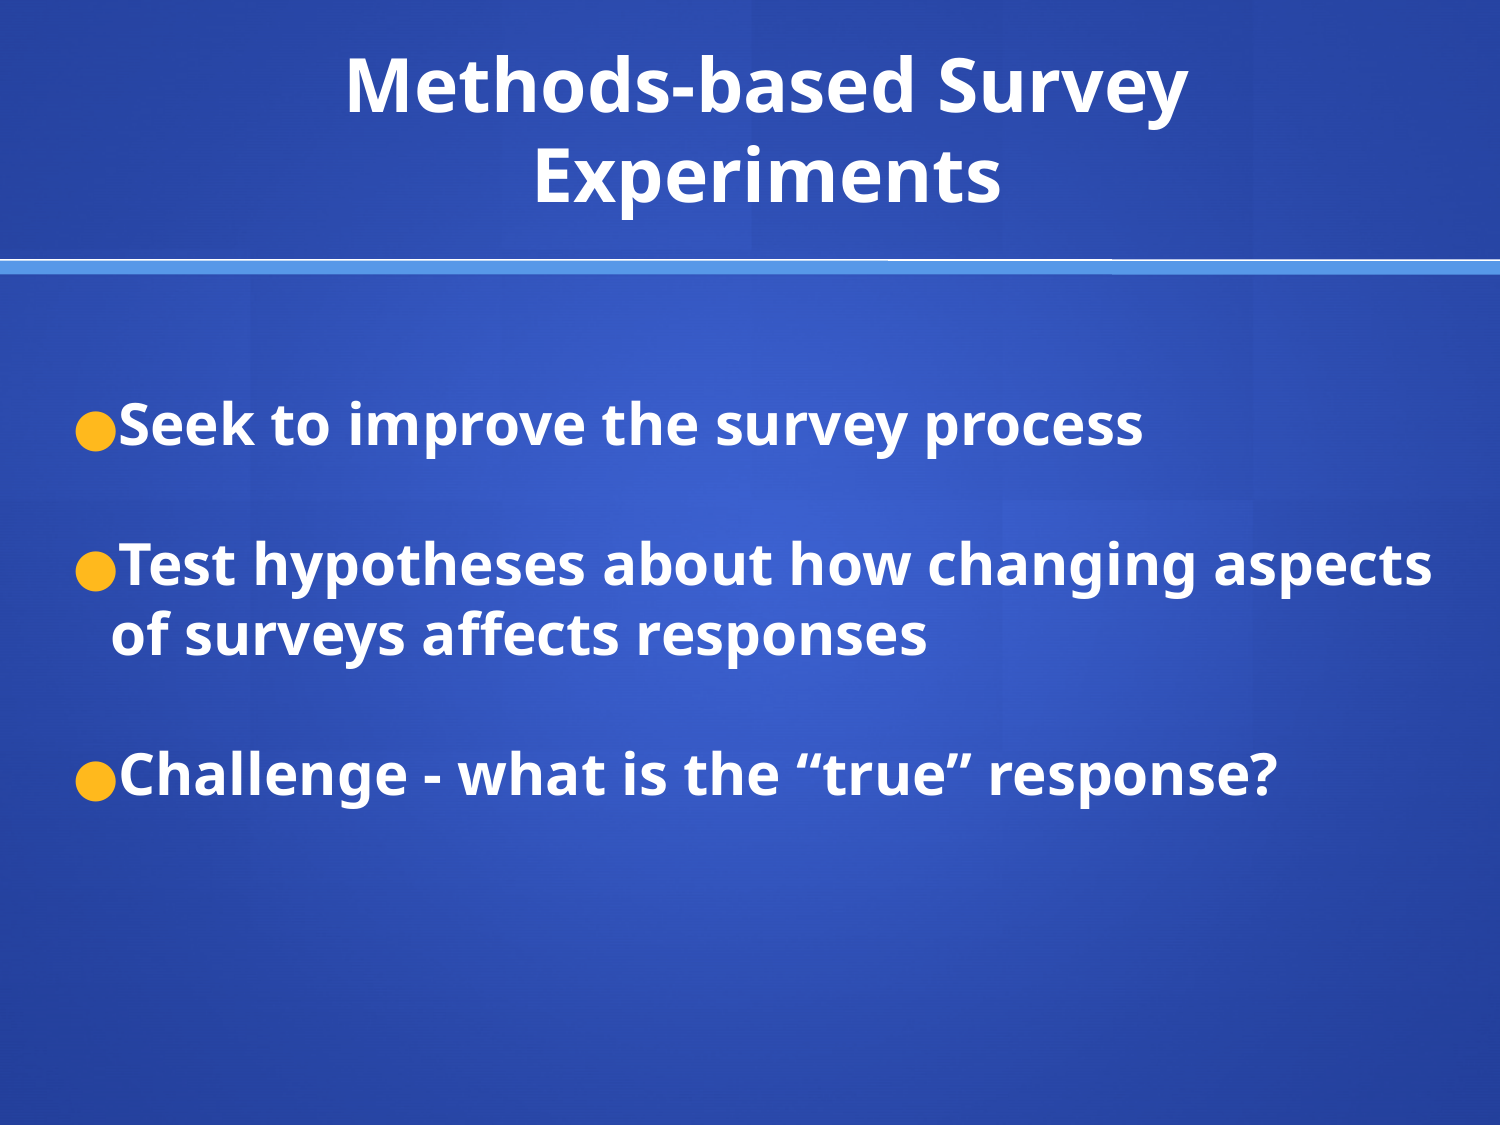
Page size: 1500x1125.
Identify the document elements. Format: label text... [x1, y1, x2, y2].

list Seek to improve the survey process Test hypotheses about how changing aspects of surveys affects responses Challenge - what is the “true” response? [20, 371, 1480, 950]
picture [0, 0, 1500, 259]
picture [0, 275, 1500, 1125]
title Methods-based Survey Experiments [92, 57, 1443, 198]
